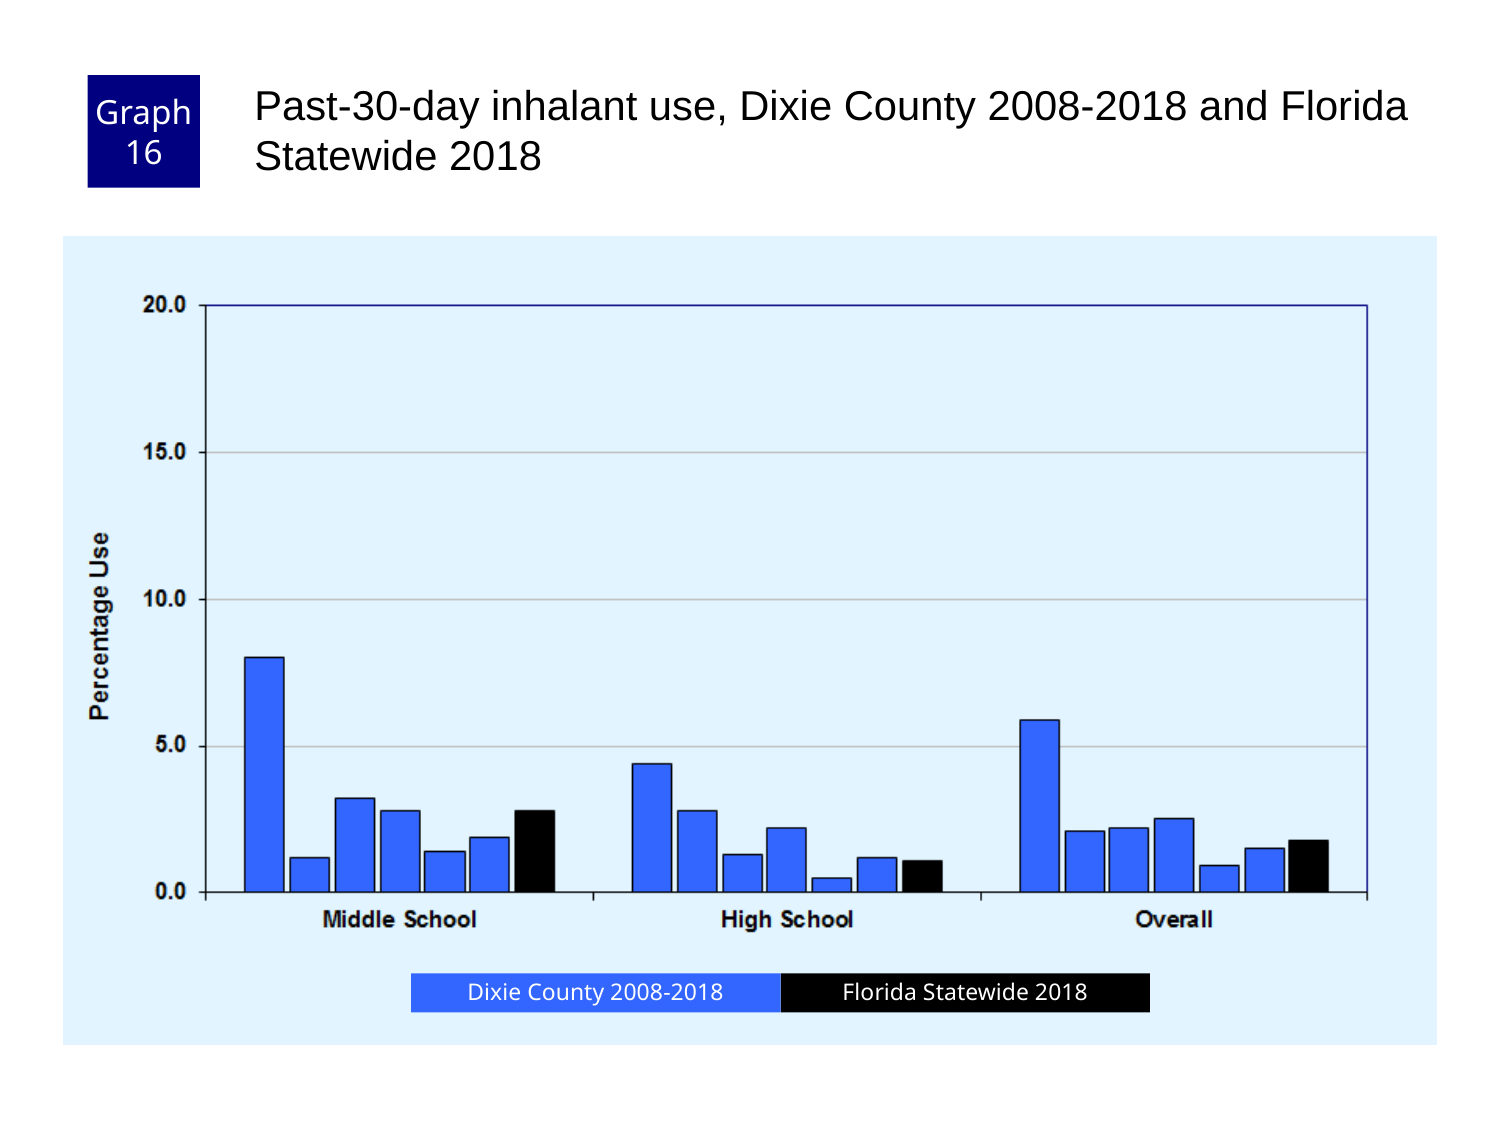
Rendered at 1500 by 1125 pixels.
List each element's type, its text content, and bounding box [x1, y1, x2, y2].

text_box Past-30-day inhalant use, Dixie County 2008-2018 and Florida Statewide 2018 [249, 75, 1438, 200]
text_box Graph 16 [87, 75, 200, 188]
picture [62, 236, 1437, 1046]
